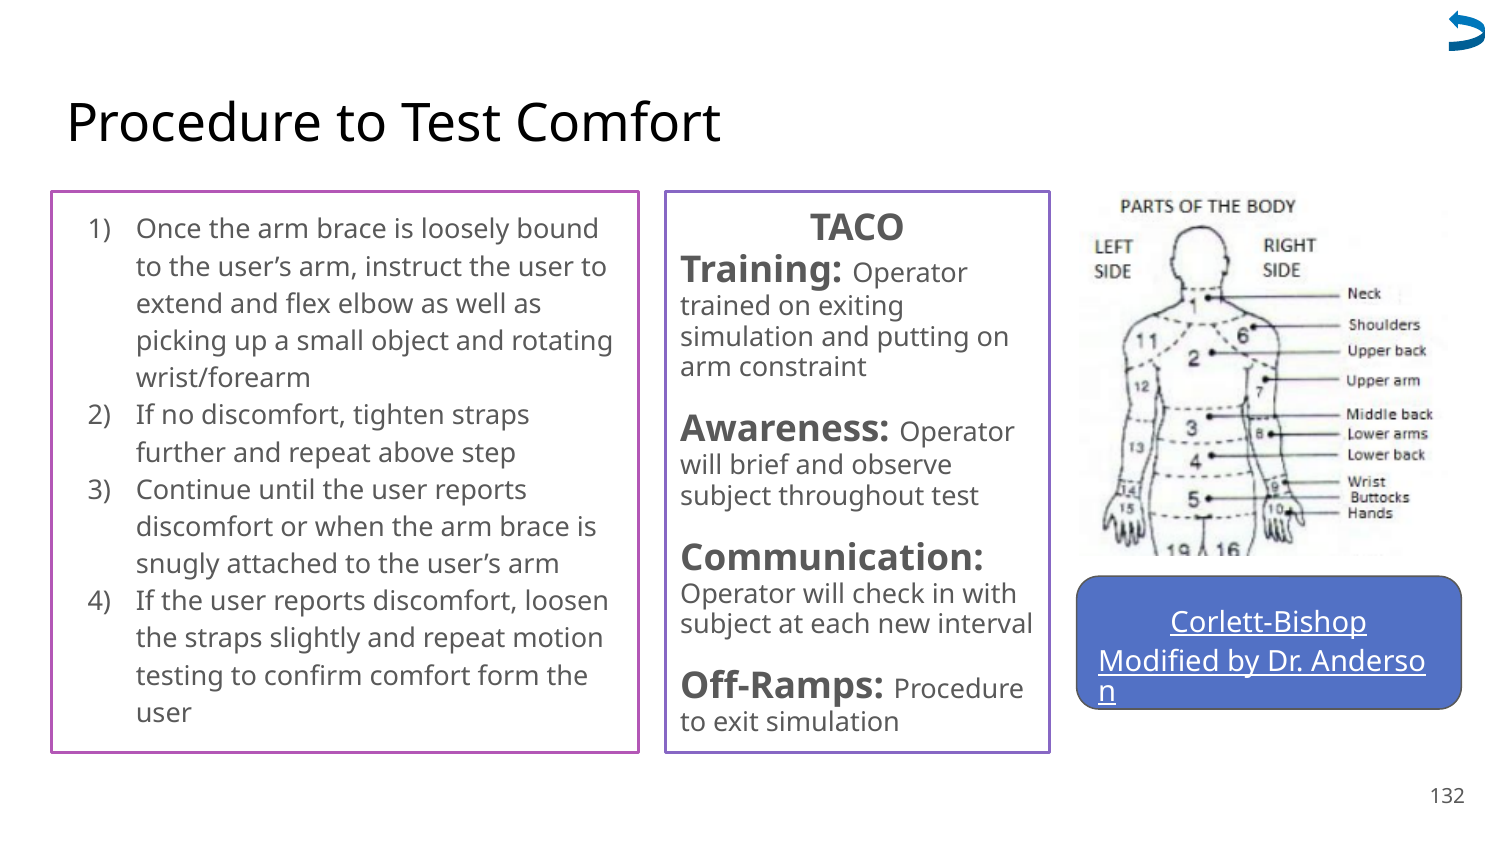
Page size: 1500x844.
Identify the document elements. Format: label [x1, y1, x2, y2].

picture [1079, 191, 1448, 556]
slide_number [1389, 764, 1480, 830]
list [51, 191, 639, 753]
text_box [1076, 576, 1462, 710]
title [51, 72, 1449, 167]
list [665, 191, 1050, 753]
text_box [1448, 10, 1485, 51]
